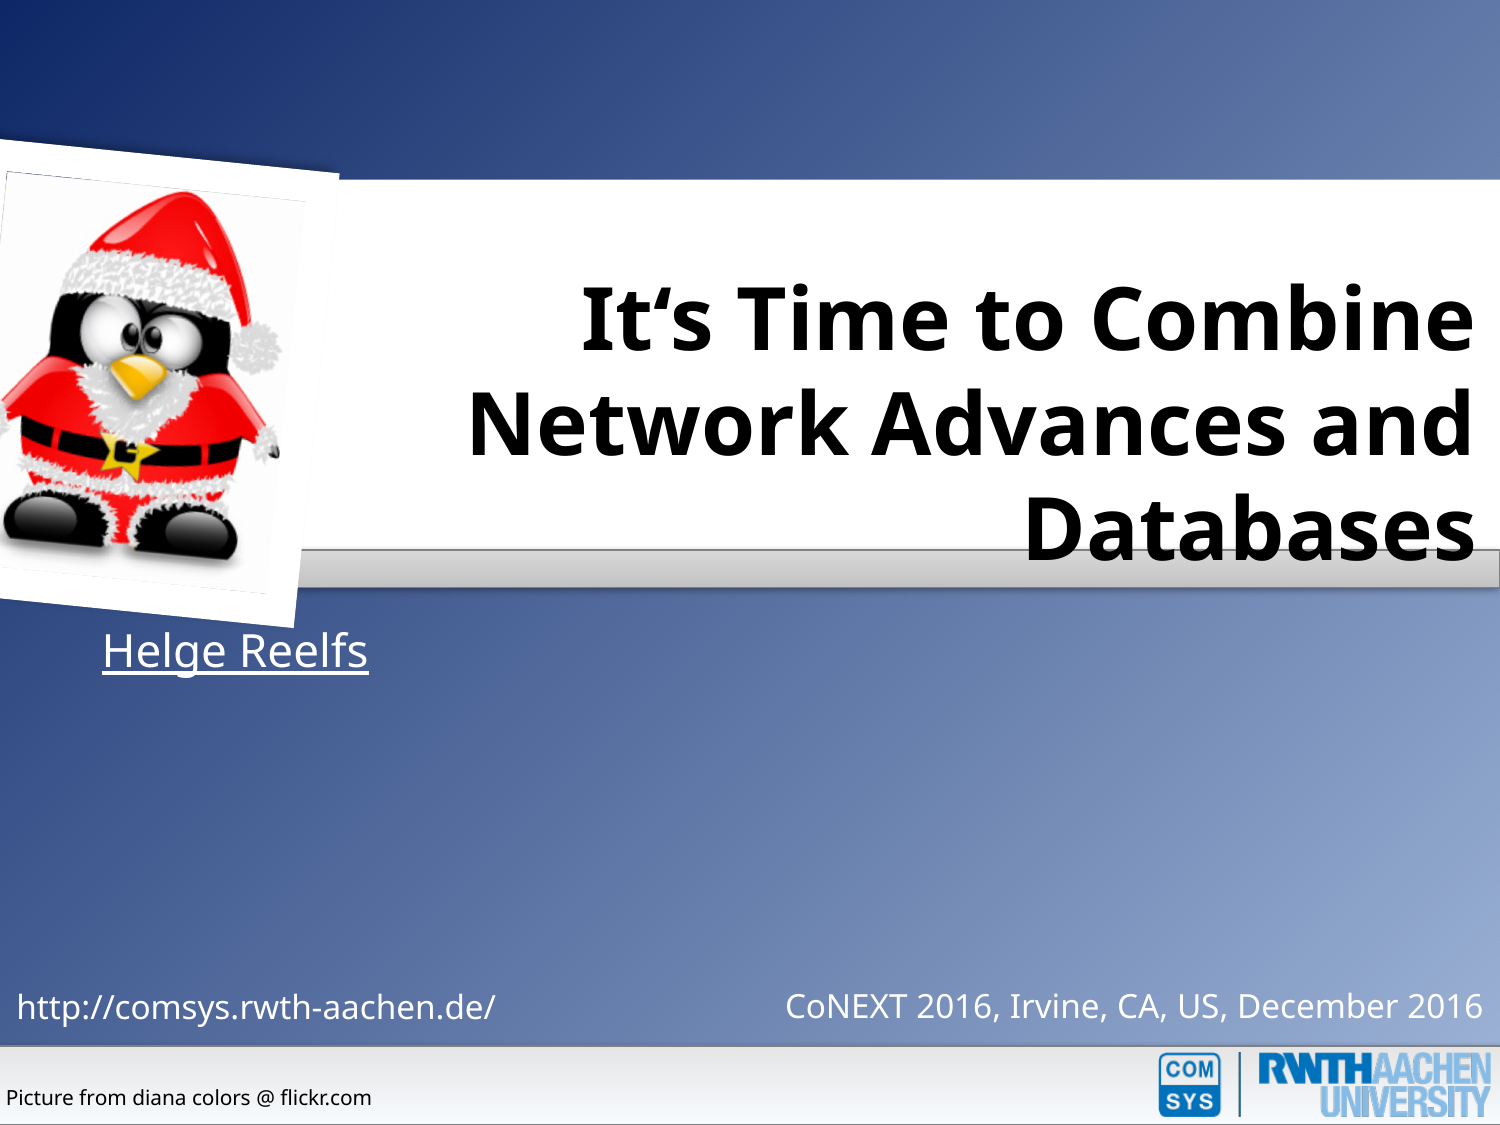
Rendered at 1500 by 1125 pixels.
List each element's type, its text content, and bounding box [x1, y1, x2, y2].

text_box Helge Reelfs [86, 609, 1470, 759]
picture [0, 172, 305, 588]
text_box CoNEXT 2016, Irvine, CA, US, December 2016 [535, 978, 1500, 1033]
title It‘s Time to Combine Network Advances and Databases [217, 254, 1500, 632]
text_box Picture from diana colors @ flickr.com [0, 1077, 387, 1118]
